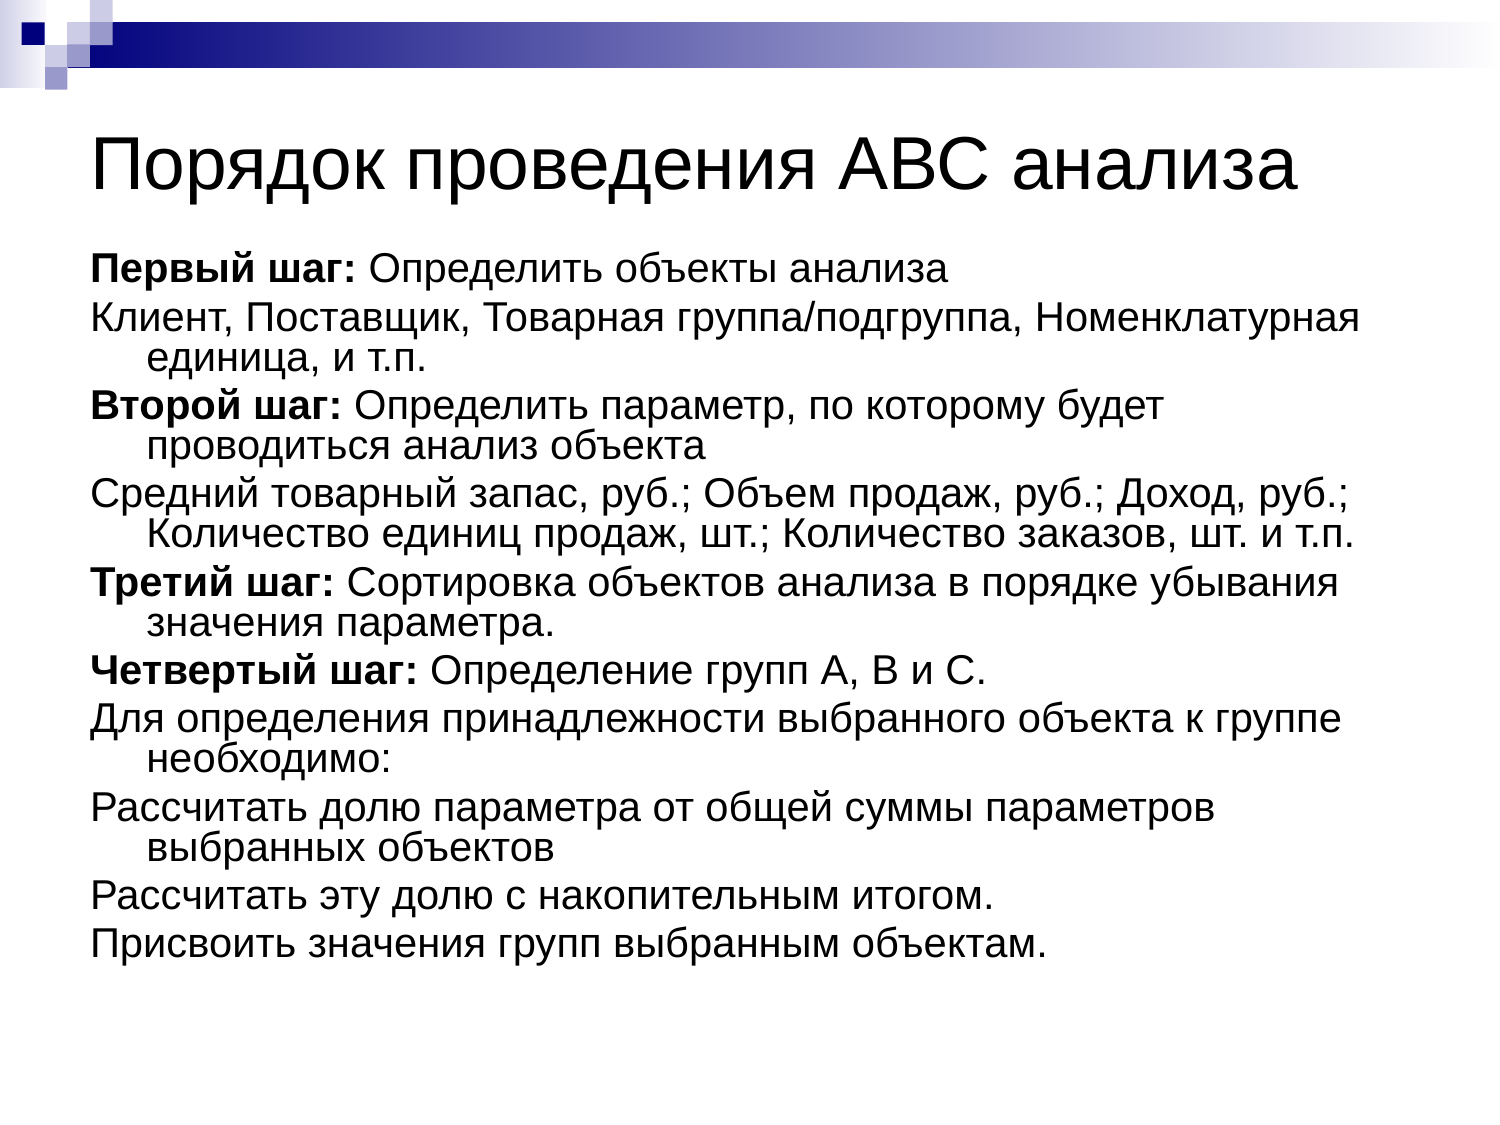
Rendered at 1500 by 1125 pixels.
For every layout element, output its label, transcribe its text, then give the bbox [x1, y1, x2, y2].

list Первый шаг: Определить объекты анализа Клиент, Поставщик, Товарная группа/подгруппа, Номенклатурная единица, и т.п. Второй шаг: Определить параметр, по которому будет проводиться анализ объекта Средний товарный запас, руб.; Объем продаж, руб.; Доход, руб.; Количество единиц продаж, шт.; Количество заказов, шт. и т.п. Третий шаг: Сортировка объектов анализа в порядке убывания значения параметра. Четвертый шаг: Определение групп А, В и С. Для определения принадлежности выбранного объекта к группе необходимо: Рассчитать долю параметра от общей суммы параметров выбранных объектов Рассчитать эту долю с накопительным итогом. Присвоить значения групп выбранным объектам. [75, 243, 1425, 1071]
title Порядок проведения АВС анализа [75, 75, 1425, 243]
